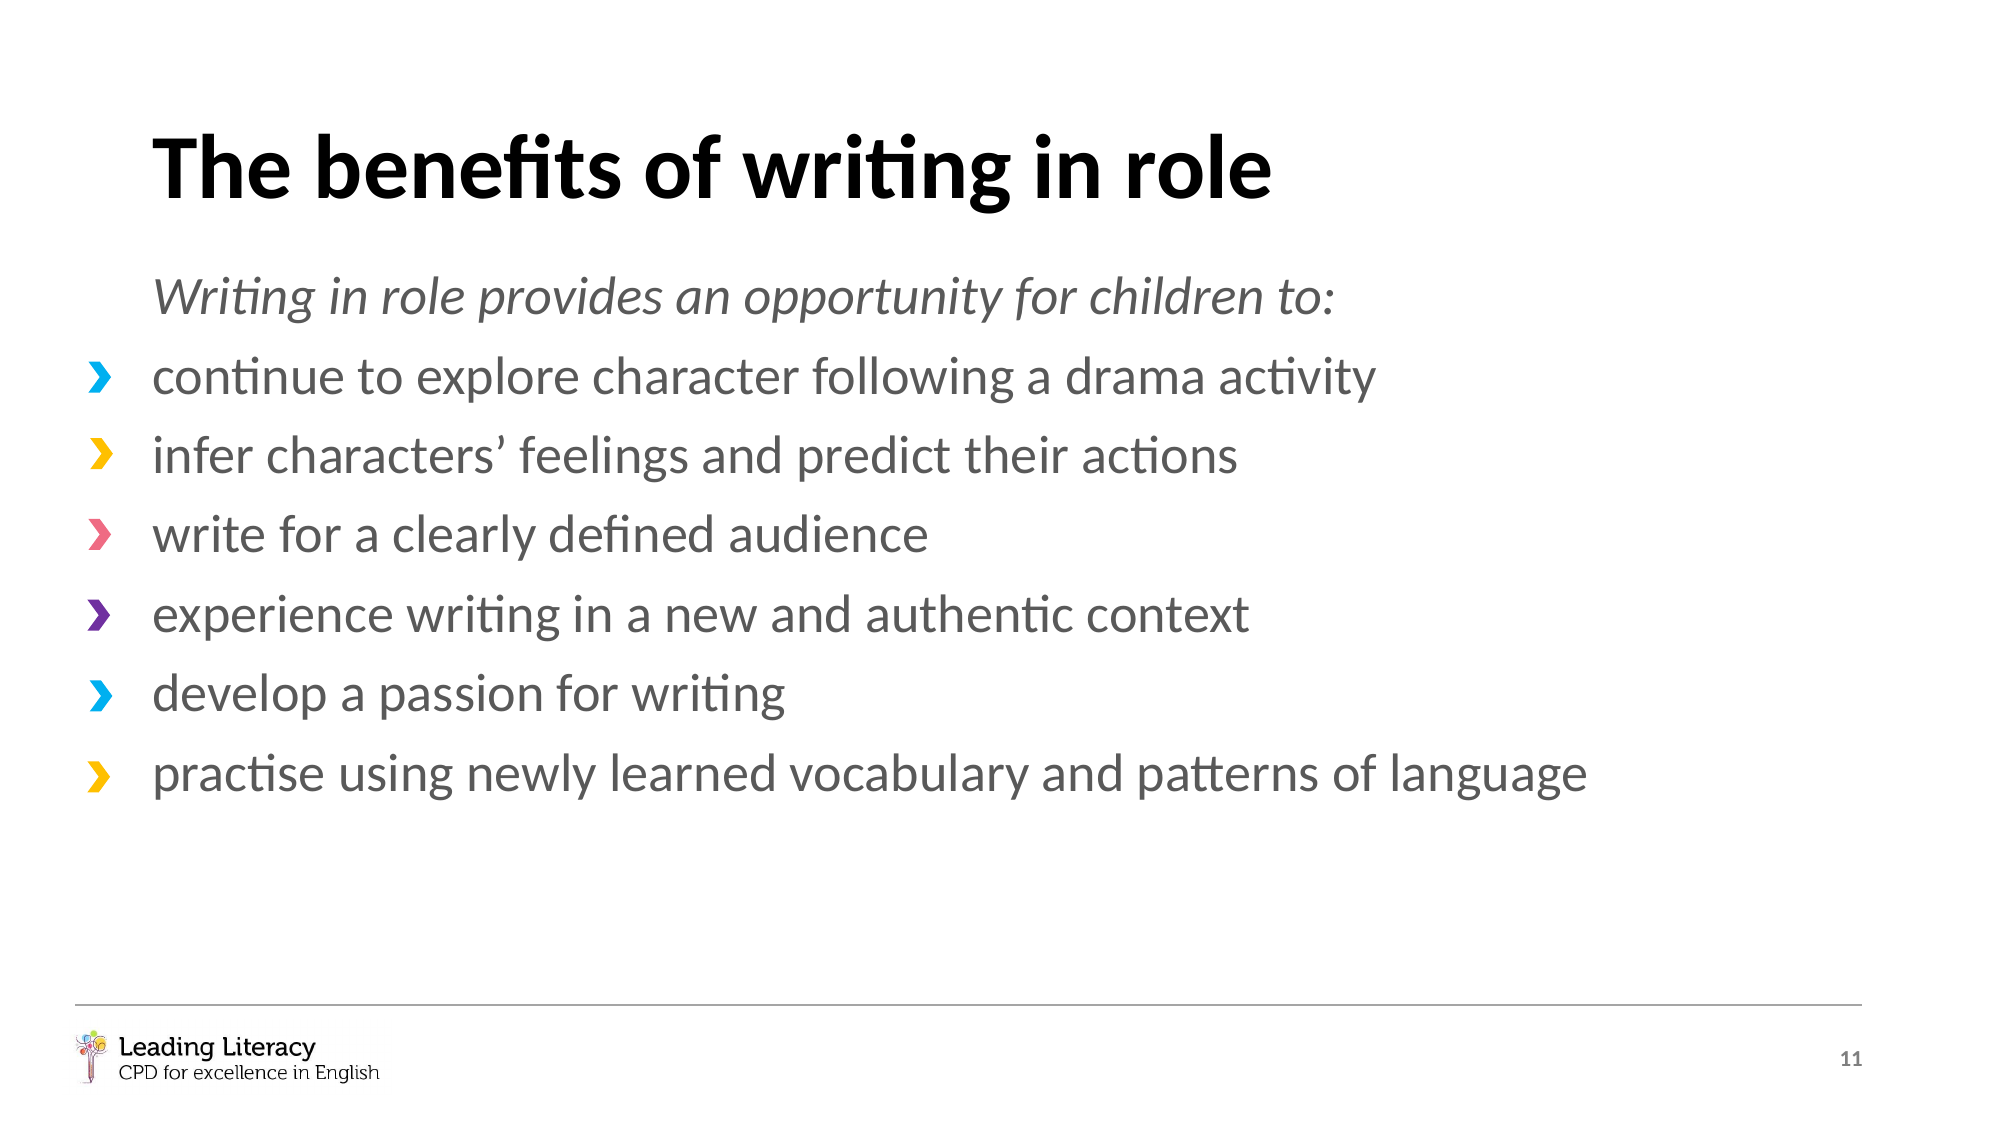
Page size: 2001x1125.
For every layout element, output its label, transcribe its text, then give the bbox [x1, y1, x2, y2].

text_box [87, 761, 111, 793]
text_box [89, 680, 113, 712]
text_box [88, 518, 112, 550]
text_box [88, 361, 112, 393]
title The benefits of writing in role [137, 59, 1863, 260]
text_box [90, 438, 113, 470]
text_box Writing in role provides an opportunity for children to: continue to explore character following a drama activity infer characters’ feelings and predict their actions write for a clearly defined audience experience writing in a new and authentic context develop a passion for writing practise using newly learned vocabulary and patterns of language [137, 260, 1863, 975]
picture [62, 1019, 392, 1095]
text_box [87, 599, 111, 631]
